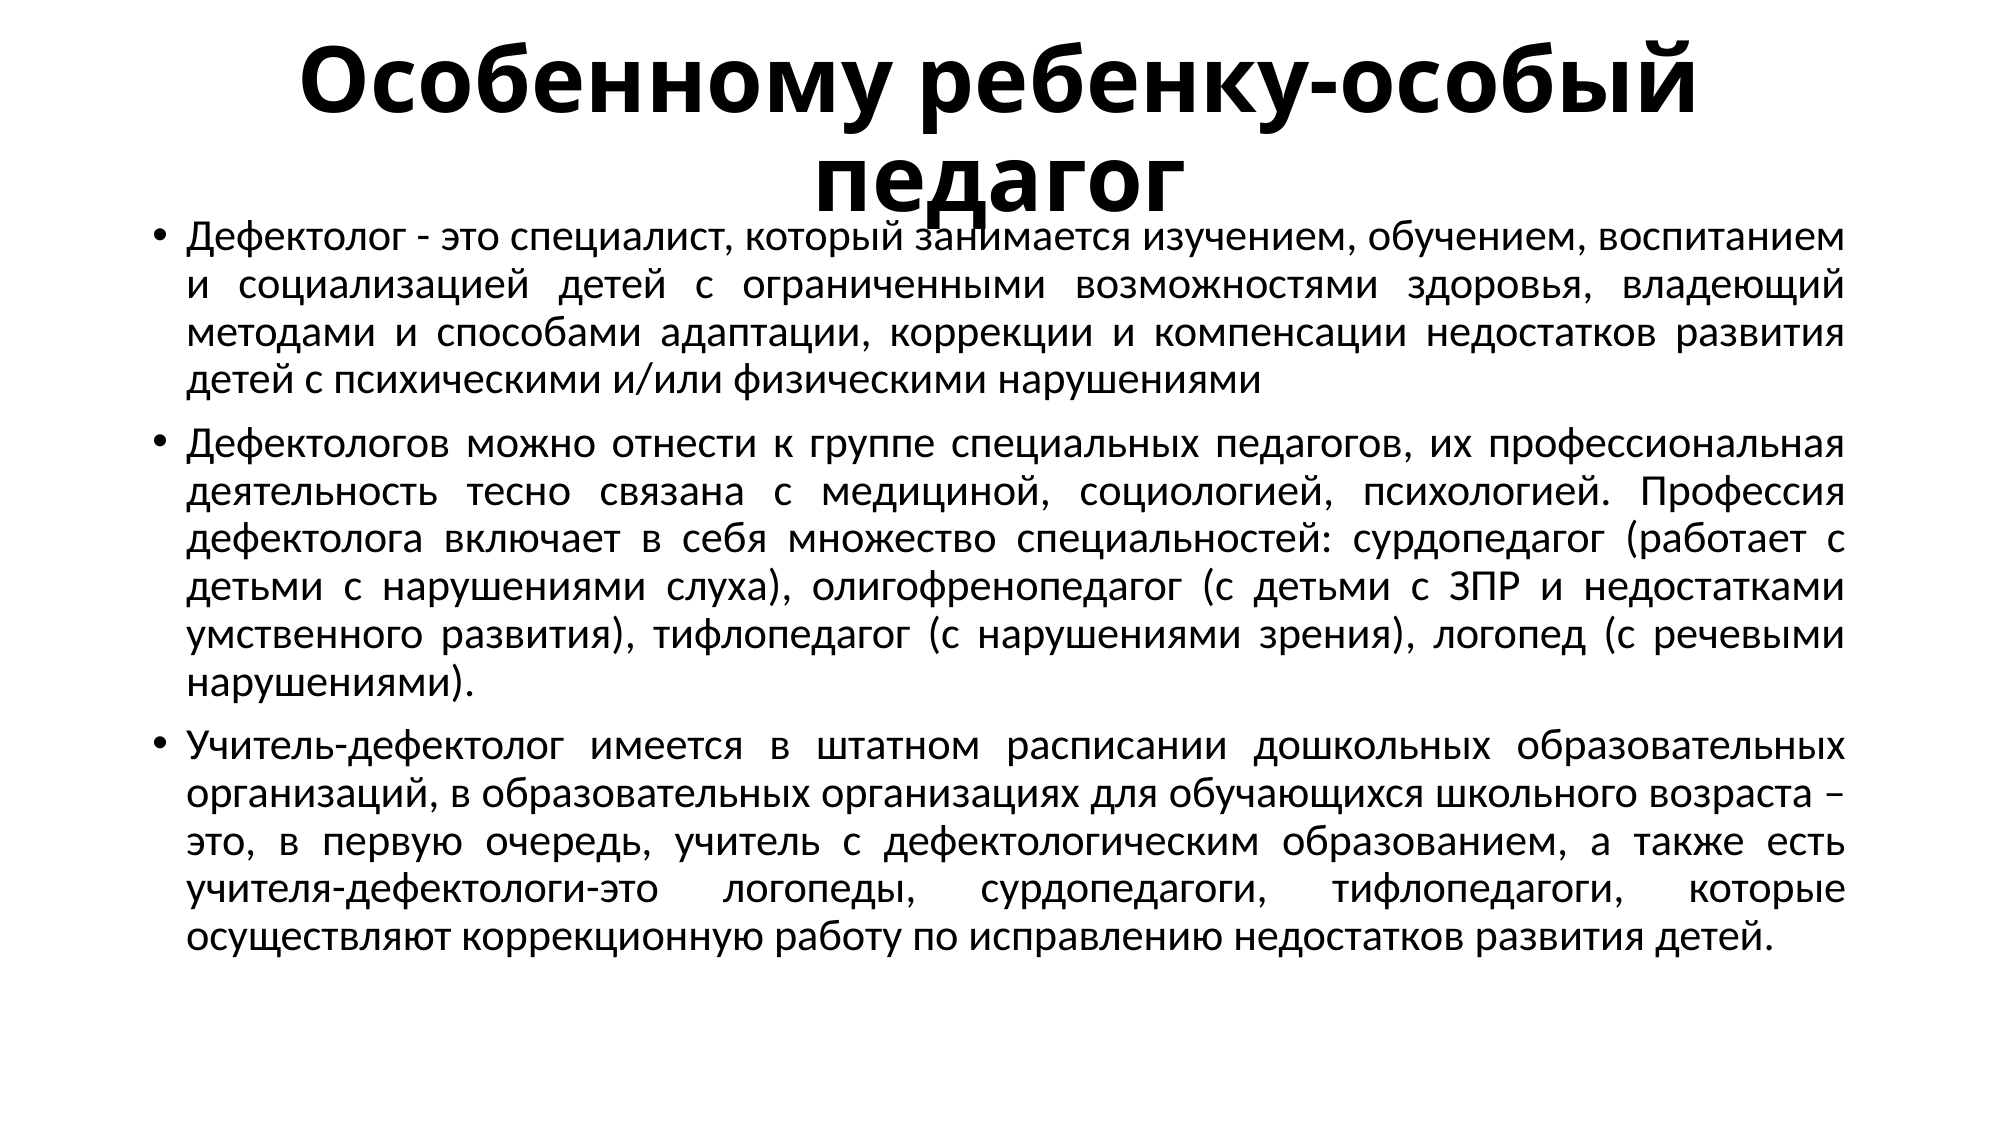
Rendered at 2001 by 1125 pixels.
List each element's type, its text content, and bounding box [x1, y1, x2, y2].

title Особенному ребенку-особый педагог [137, 59, 1863, 205]
list Дефектолог - это специалист, который занимается изучением, обучением, воспитанием и социализацией детей с ограниченными возможностями здоровья, владеющий методами и способами адаптации, коррекции и компенсации недостатков развития детей с психическими и/или физическими нарушениями Дефектологов можно отнести к группе специальных педагогов, их профессиональная деятельность тесно связана с медициной, социологией, психологией. Профессия дефектолога включает в себя множество специальностей: сурдопедагог (работает с детьми с нарушениями слуха), олигофренопедагог (с детьми с ЗПР и недостатками умственного развития), тифлопедагог (с нарушениями зрения), логопед (с речевыми нарушениями). Учитель-дефектолог имеется в штатном расписании дошкольных образовательных организаций, в образовательных организациях для обучающихся школьного возраста – это, в первую очередь, учитель с дефектологическим образованием, а также есть учителя-дефектологи-это логопеды, сурдопедагоги, тифлопедагоги, которые осуществляют коррекционную работу по исправлению недостатков развития детей. [137, 205, 1863, 1014]
